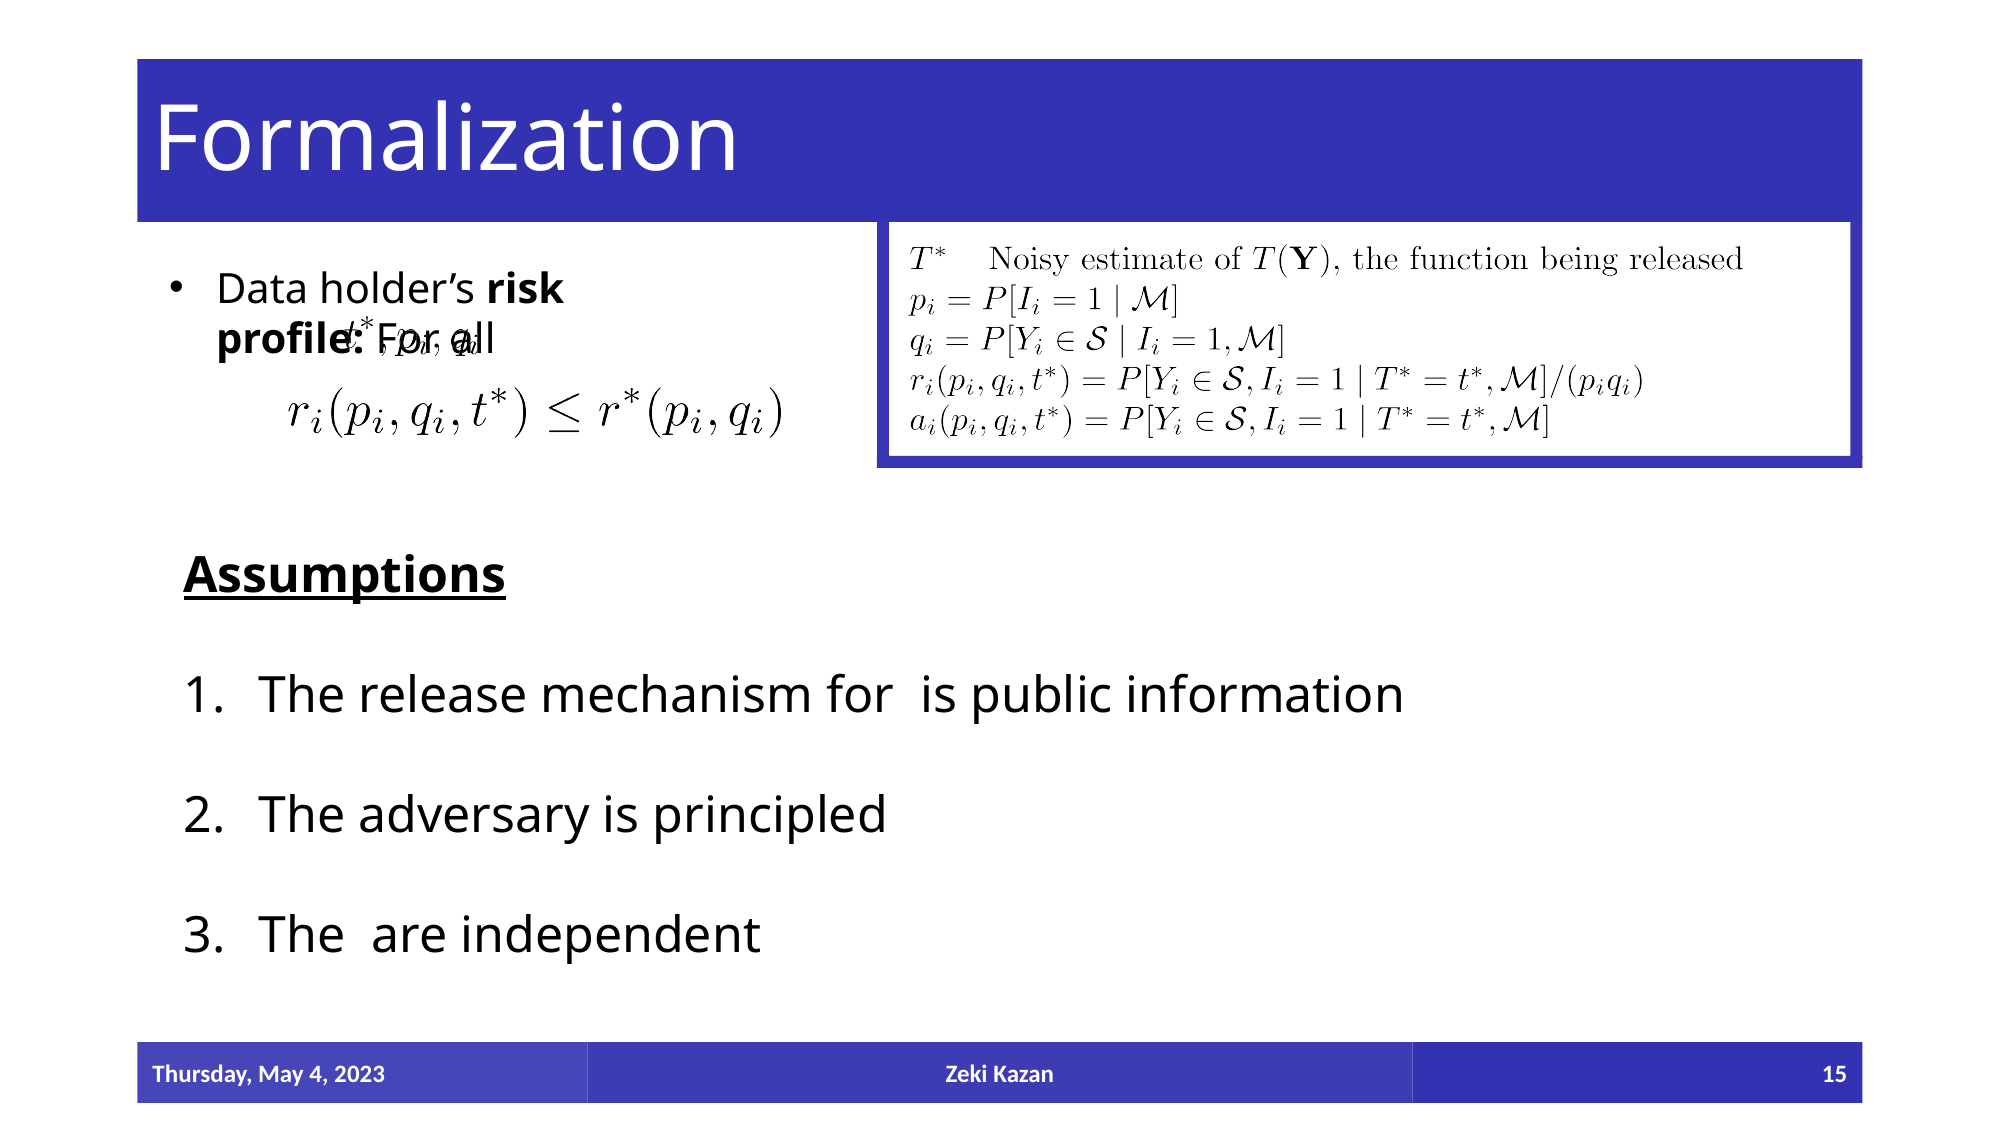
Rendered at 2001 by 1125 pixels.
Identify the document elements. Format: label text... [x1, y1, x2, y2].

slide_number 15 [1412, 1042, 1863, 1103]
title Formalization [137, 59, 1863, 222]
text_box [876, 455, 1863, 469]
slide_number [137, 1042, 587, 1103]
picture [908, 244, 1743, 438]
picture [344, 316, 478, 356]
footer Zeki Kazan [587, 1042, 1412, 1103]
text_box [876, 221, 890, 460]
text_box Data holder’s risk profile: For all [154, 254, 733, 369]
picture [288, 387, 781, 438]
text_box [1849, 221, 1863, 460]
